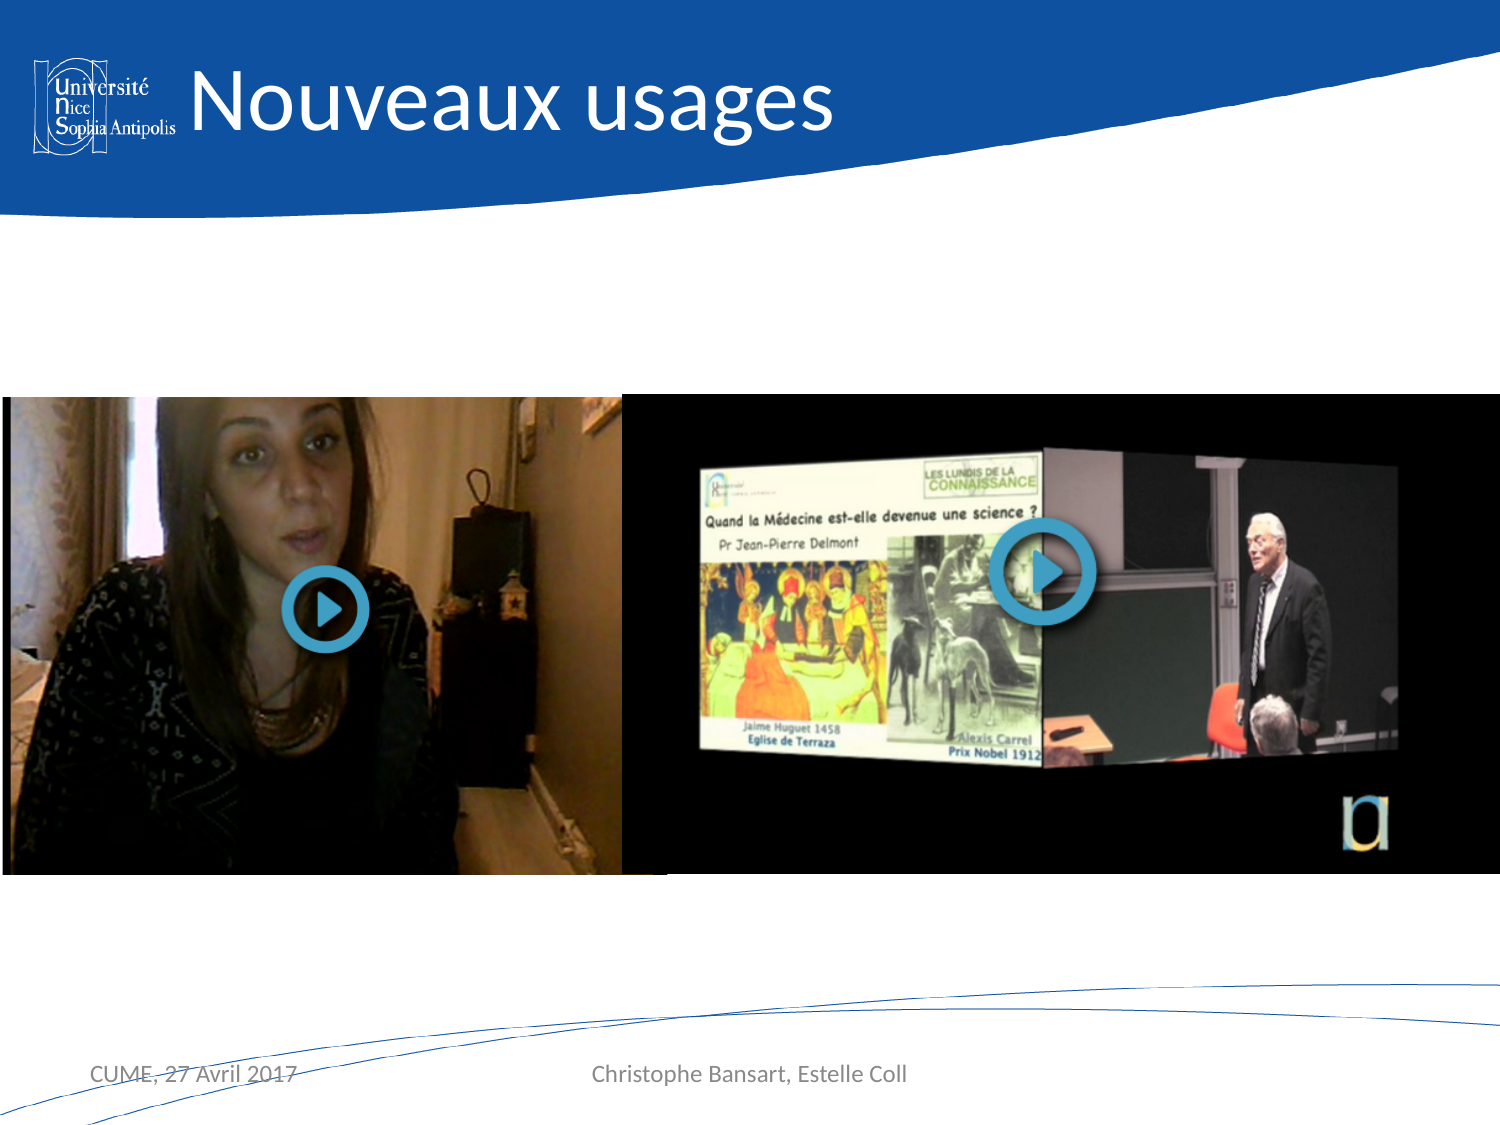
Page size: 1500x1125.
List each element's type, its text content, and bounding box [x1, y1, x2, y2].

picture [0, 0, 1500, 1125]
slide_number CUME, 27 Avril 2017 [75, 1042, 425, 1103]
footer Christophe Bansart, Estelle Coll [512, 1042, 988, 1103]
title Nouveaux usages [0, 0, 1188, 188]
